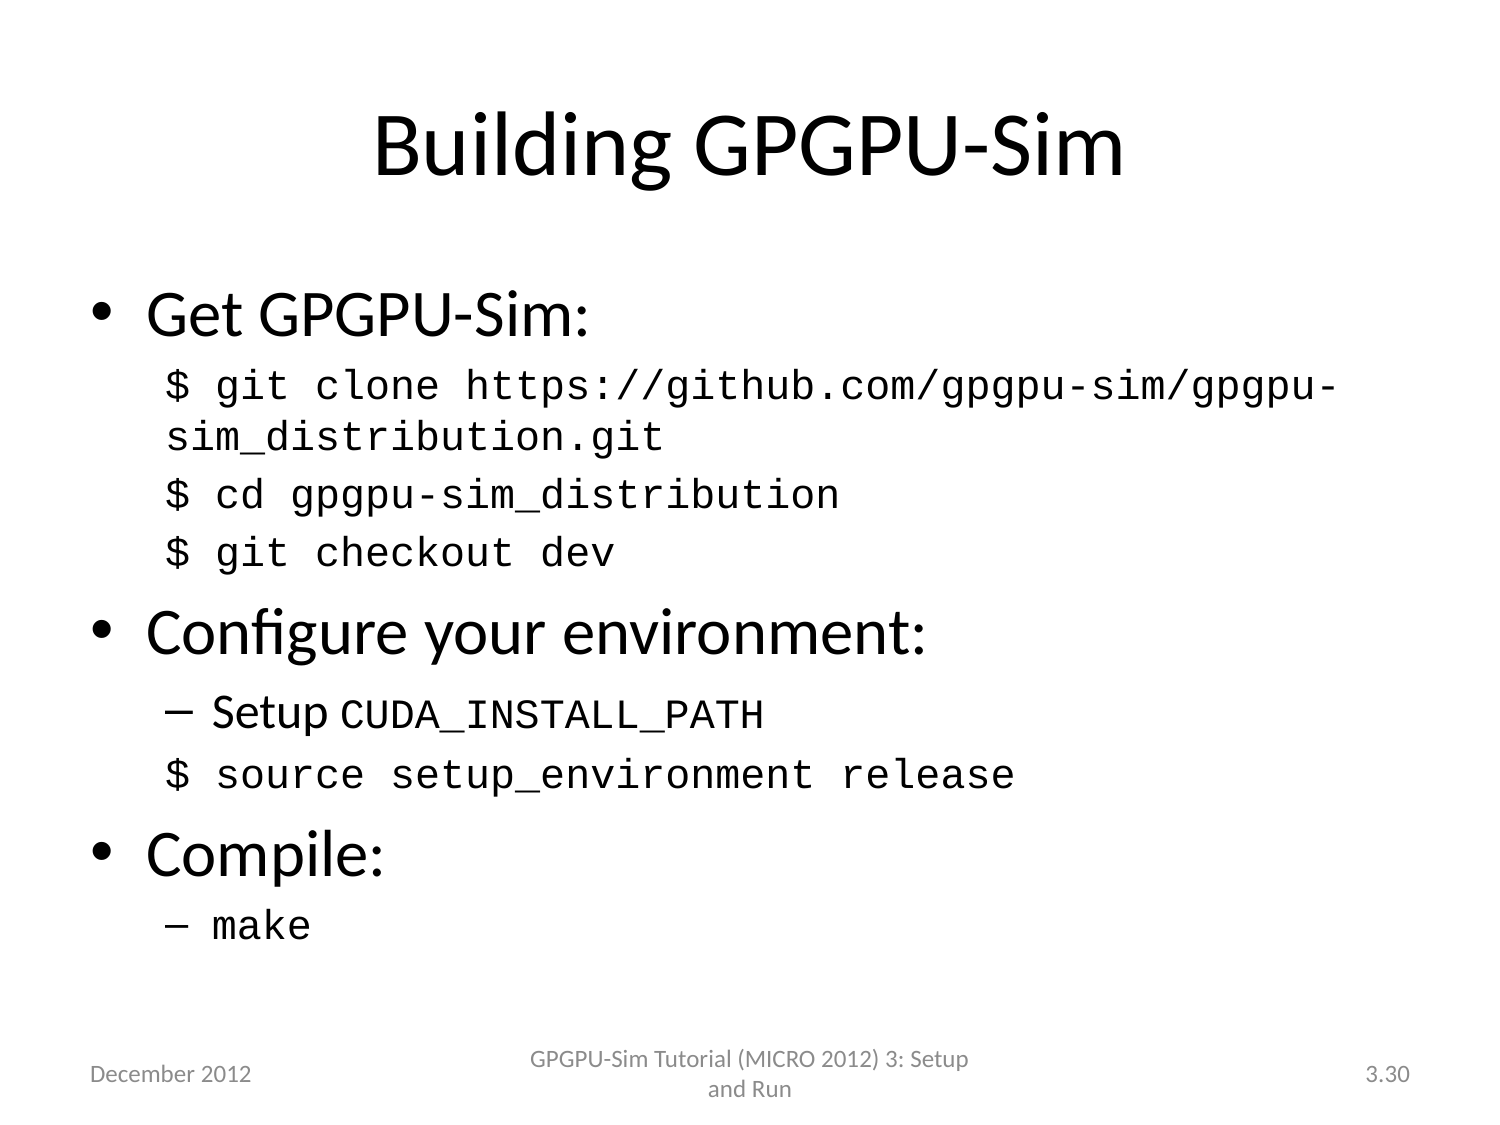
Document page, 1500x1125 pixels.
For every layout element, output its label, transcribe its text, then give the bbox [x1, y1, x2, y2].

title Building GPGPU-Sim [75, 45, 1425, 233]
list Get GPGPU-Sim: $ git clone https://github.com/gpgpu-sim/gpgpu-sim_distribution.git $ cd gpgpu-sim_distribution $ git checkout dev Configure your environment: Setup CUDA_INSTALL_PATH $ source setup_environment release Compile: make [75, 262, 1425, 1005]
footer GPGPU-Sim Tutorial (MICRO 2012) 3: Setup and Run [512, 1042, 988, 1103]
slide_number 3.30 [1074, 1042, 1425, 1103]
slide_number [75, 1042, 425, 1103]
